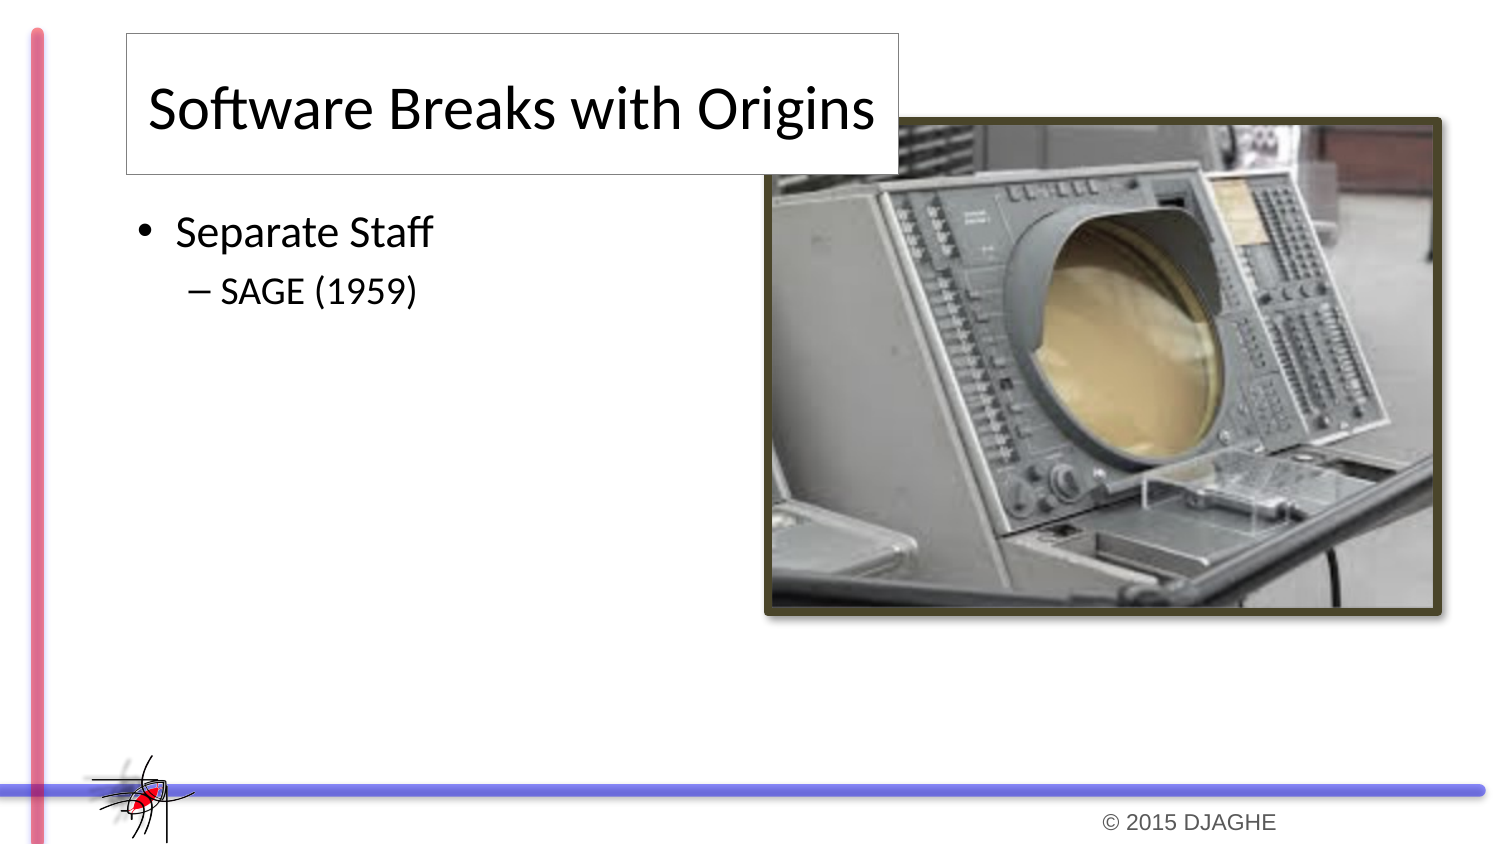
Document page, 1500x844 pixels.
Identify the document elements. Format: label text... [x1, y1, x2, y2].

picture [771, 124, 1434, 609]
picture [78, 753, 198, 844]
title Software Breaks with Origins [126, 33, 899, 175]
list Separate Staff SAGE (1959) [126, 196, 899, 754]
